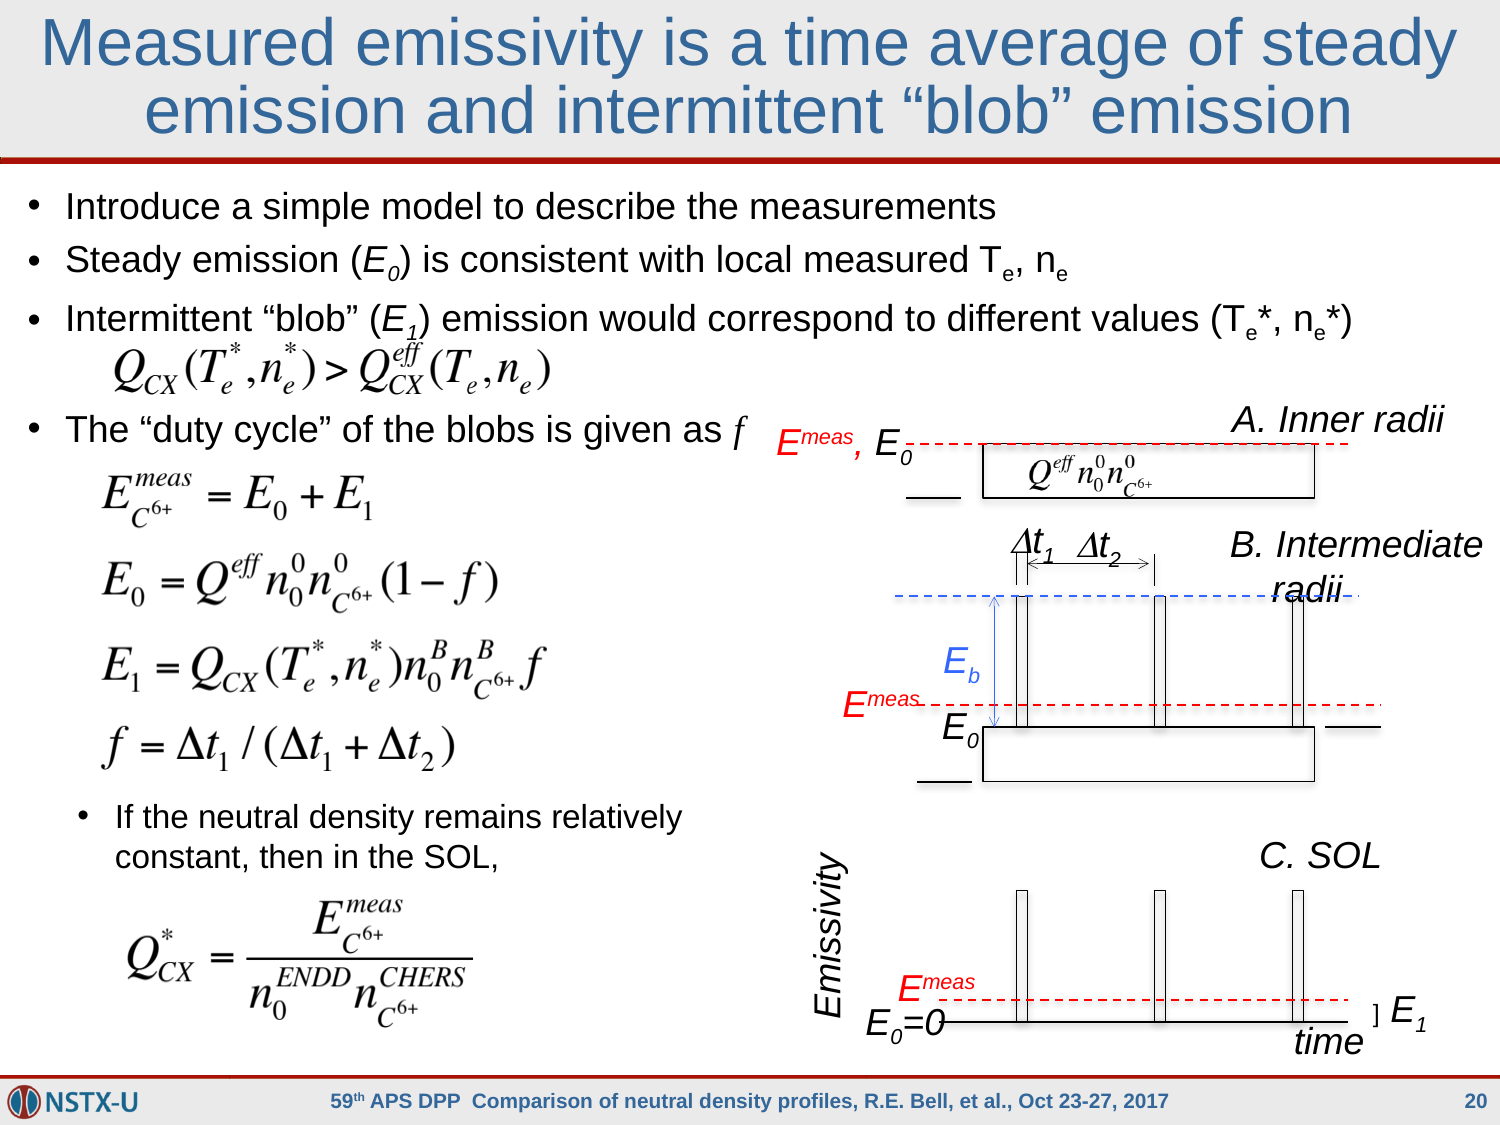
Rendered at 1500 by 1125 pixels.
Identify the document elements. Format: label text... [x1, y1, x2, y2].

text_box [124, 887, 475, 1029]
picture [0, 1075, 1500, 1125]
picture [0, 158, 1500, 164]
title Measured emissivity is a time average of steady emission and intermittent “blob” emission [0, 0, 1500, 158]
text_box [762, 387, 1488, 1063]
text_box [99, 462, 551, 772]
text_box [112, 337, 551, 396]
text_box If the neutral density remains relatively constant, then in the SOL, [62, 787, 725, 913]
list Introduce a simple model to describe the measurements Steady emission (E0) is consistent with local measured Te, ne Intermittent “blob” (E1) emission would correspond to different values (Te*, ne*) The “duty cycle” of the blobs is given as f [12, 174, 1425, 388]
